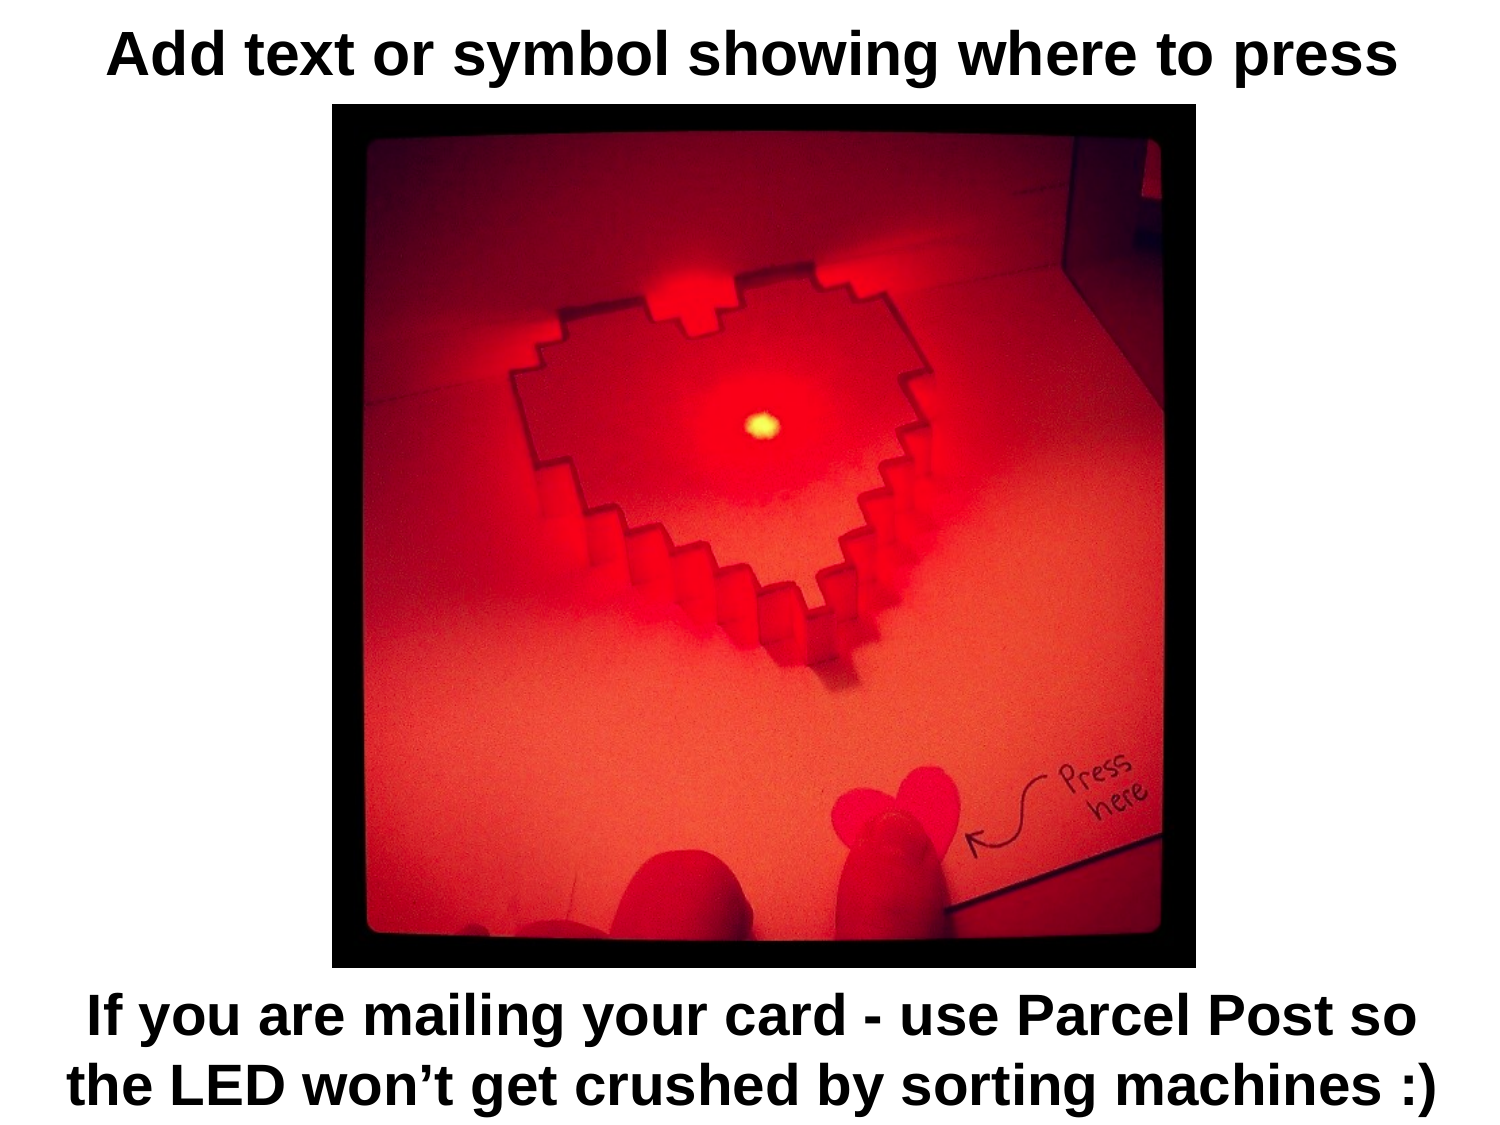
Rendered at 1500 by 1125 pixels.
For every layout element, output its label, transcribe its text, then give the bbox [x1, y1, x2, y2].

title If you are mailing your card - use Parcel Post so the LED won’t get crushed by sorting machines :) [22, 1018, 1484, 1125]
picture [331, 103, 1196, 968]
title Add text or symbol showing where to press [22, 0, 1484, 103]
